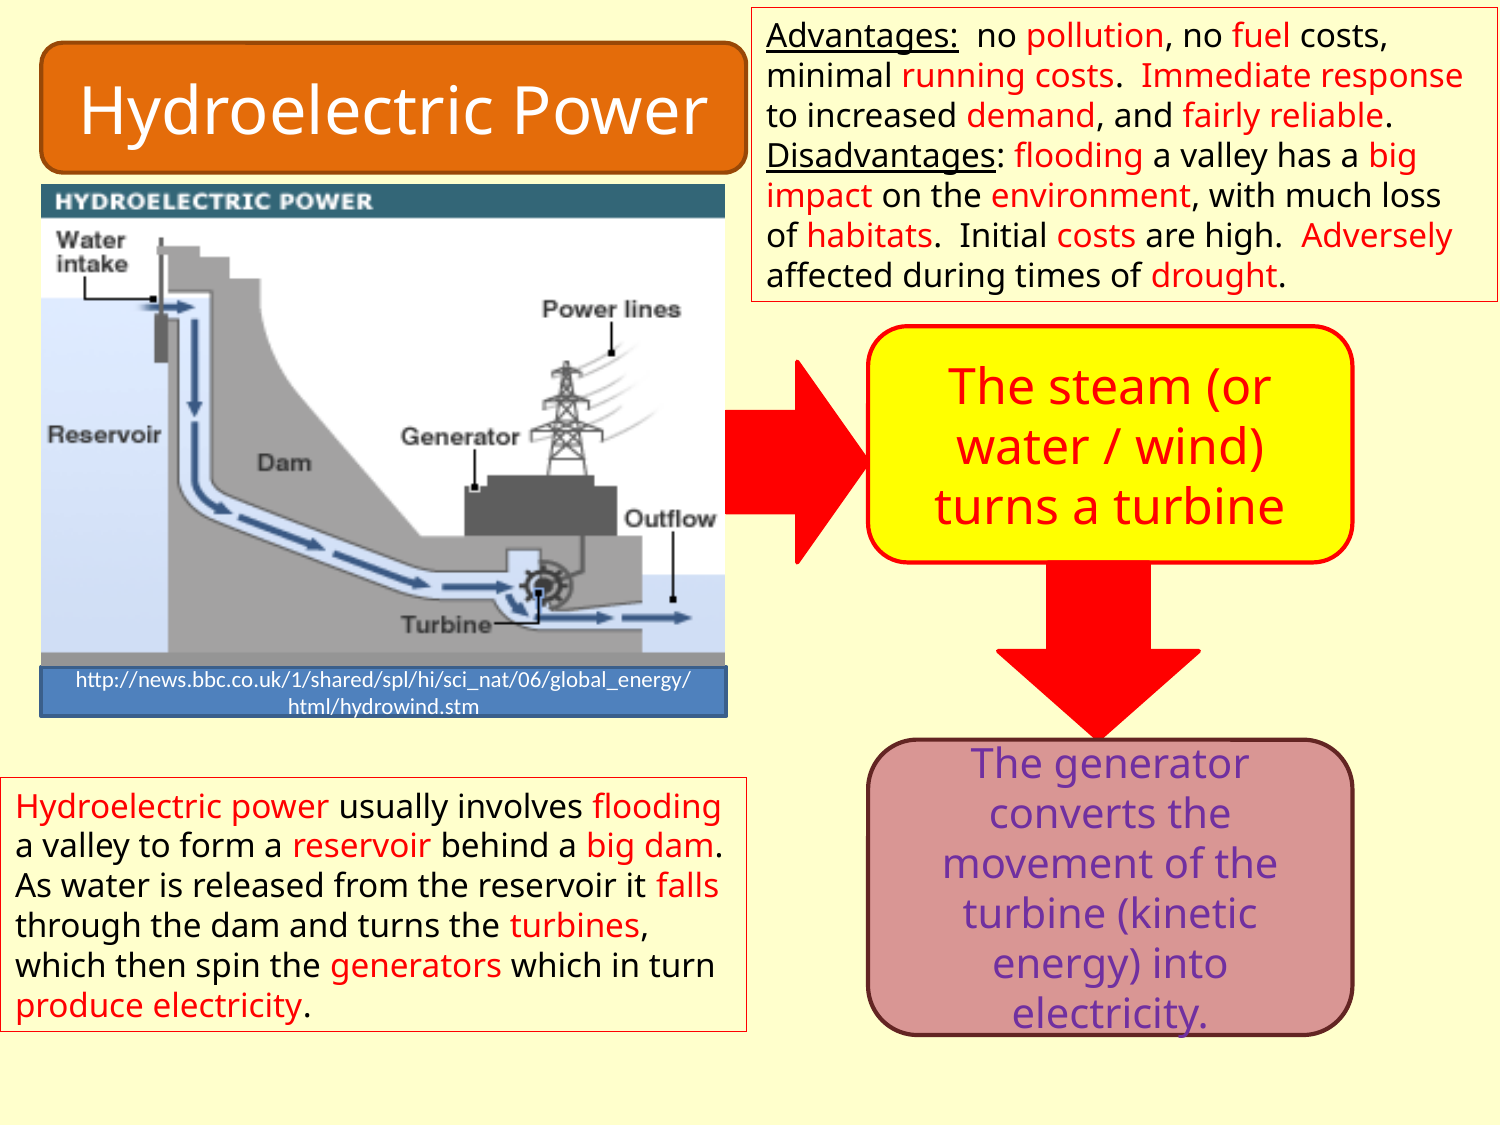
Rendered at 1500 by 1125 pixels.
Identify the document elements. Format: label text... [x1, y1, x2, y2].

text_box The steam (or water / wind) turns a turbine [865, 324, 1355, 565]
text_box Advantages: no pollution, no fuel costs, minimal running costs. Immediate response to increased demand, and fairly reliable. Disadvantages: flooding a valley has a big impact on the environment, with much loss of habitats. Initial costs are high. Adversely affected during times of drought. [751, 7, 1498, 302]
picture [40, 184, 725, 667]
text_box [730, 359, 865, 565]
text_box http://news.bbc.co.uk/1/shared/spl/hi/sci_nat/06/global_energy/html/hydrowind.stm [39, 672, 728, 718]
text_box [0, 0, 1500, 1125]
text_box Hydroelectric Power [39, 40, 749, 175]
text_box The generator converts the movement of the turbine (kinetic energy) into electricity. [865, 737, 1355, 1038]
text_box Hydroelectric power usually involves flooding a valley to form a reservoir behind a big dam. As water is released from the reservoir it falls through the dam and turns the turbines, which then spin the generators which in turn produce electricity. [0, 777, 747, 1032]
text_box [996, 560, 1201, 737]
